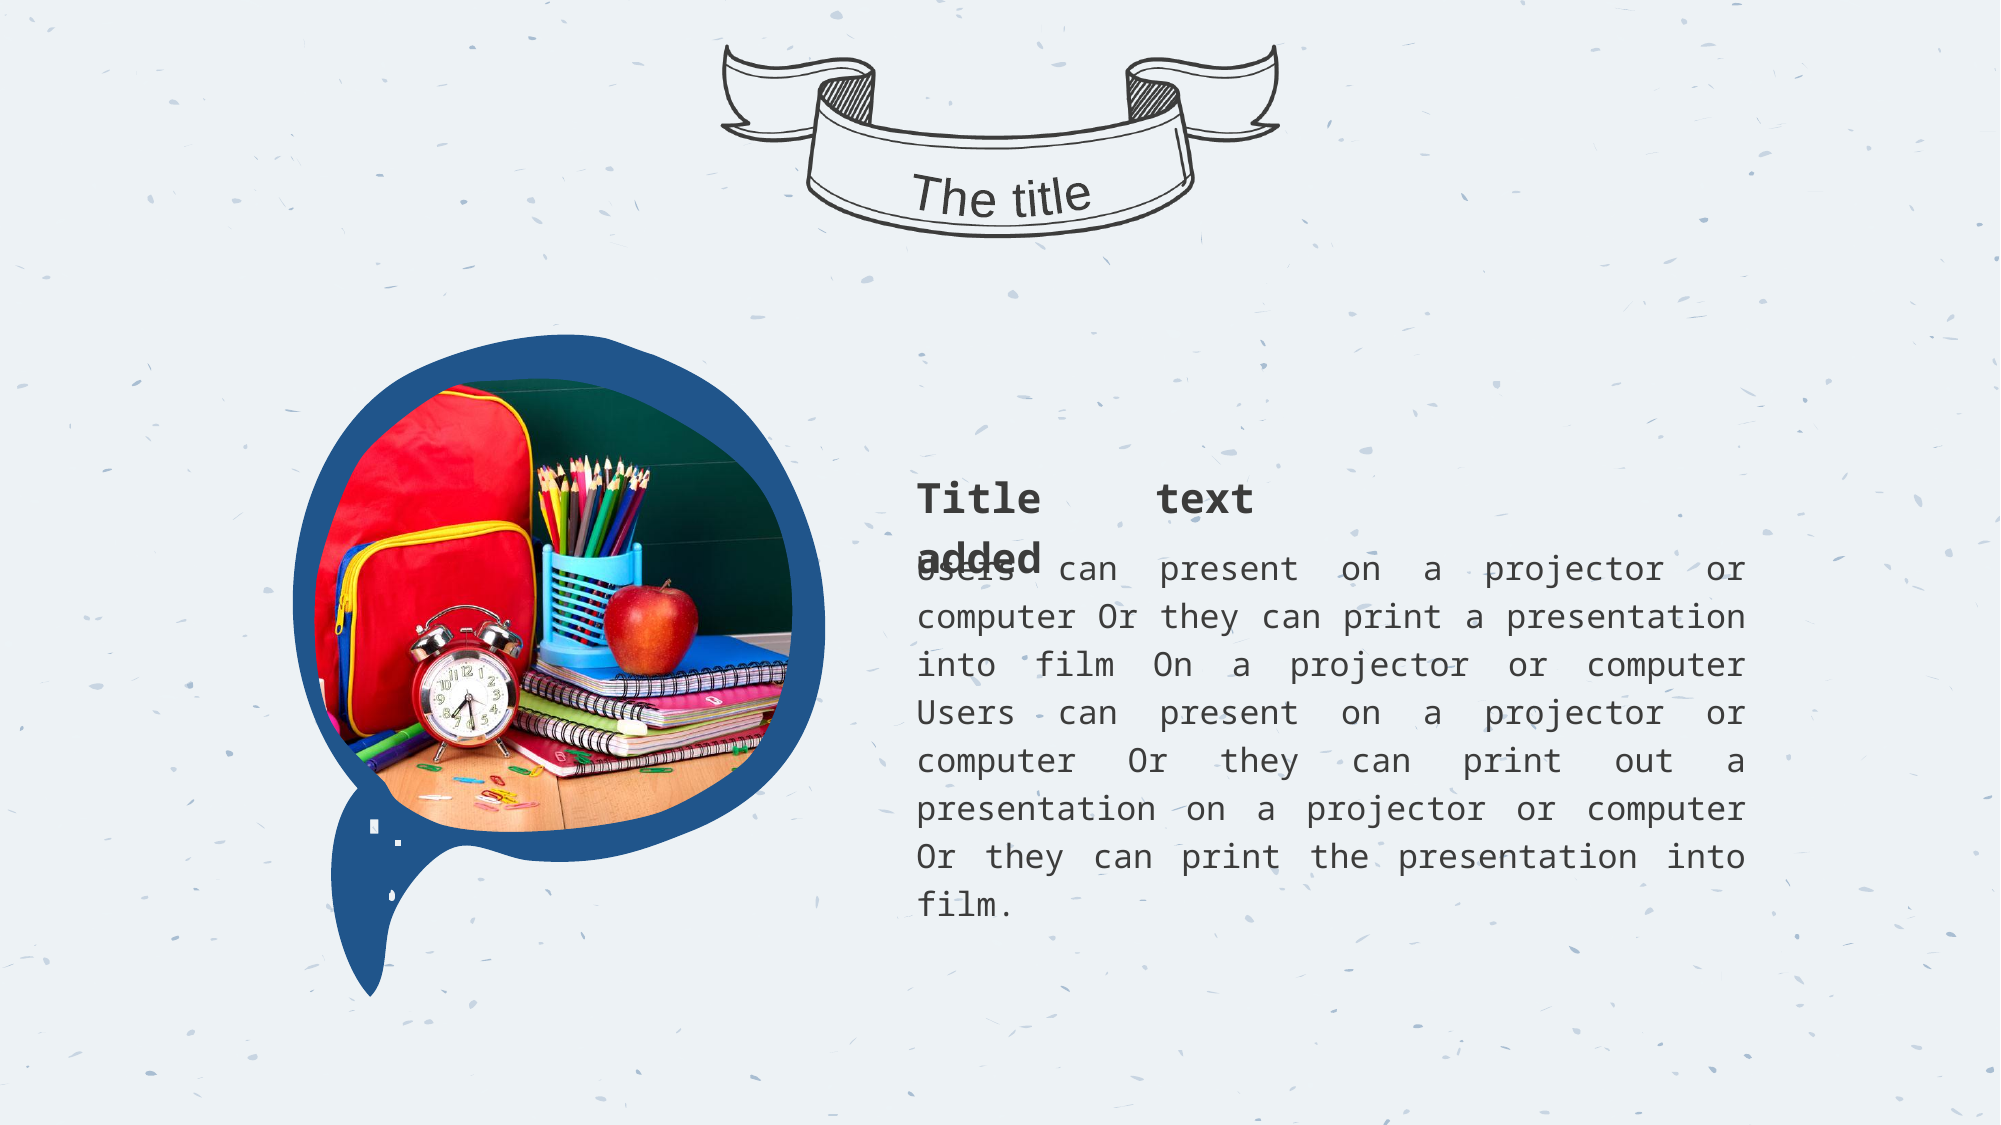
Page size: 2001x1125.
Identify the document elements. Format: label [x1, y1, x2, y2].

text_box [331, 855, 440, 997]
picture [297, 343, 809, 855]
text_box [505, 855, 622, 862]
text_box [901, 454, 1762, 787]
text_box [809, 526, 826, 720]
text_box [292, 549, 297, 655]
text_box [495, 334, 621, 343]
picture [720, 44, 1280, 239]
